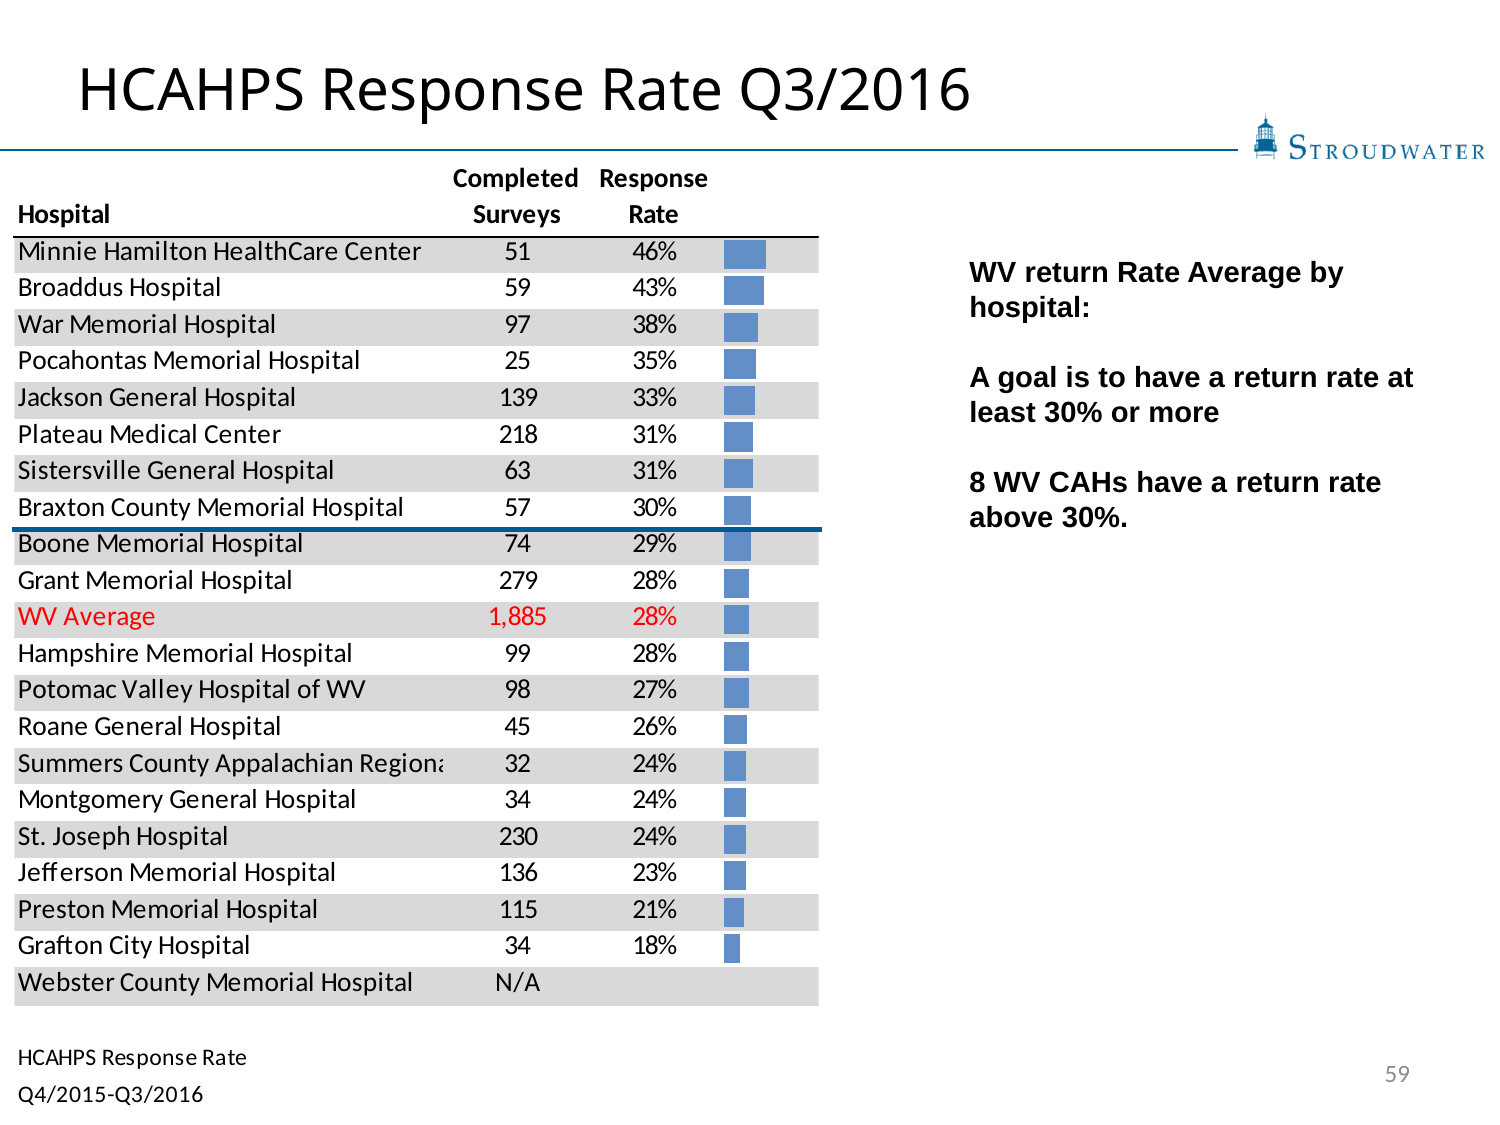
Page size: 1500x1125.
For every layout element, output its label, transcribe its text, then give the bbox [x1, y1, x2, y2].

picture [12, 162, 823, 528]
slide_number 59 [1074, 1042, 1425, 1103]
text_box WV return Rate Average by hospital: A goal is to have a return rate at least 30% or more 8 WV CAHs have a return rate above 30%. [954, 246, 1455, 541]
picture [1250, 110, 1488, 163]
title HCAHPS Response Rate Q3/2016 [62, 50, 1113, 125]
picture [12, 530, 823, 1118]
